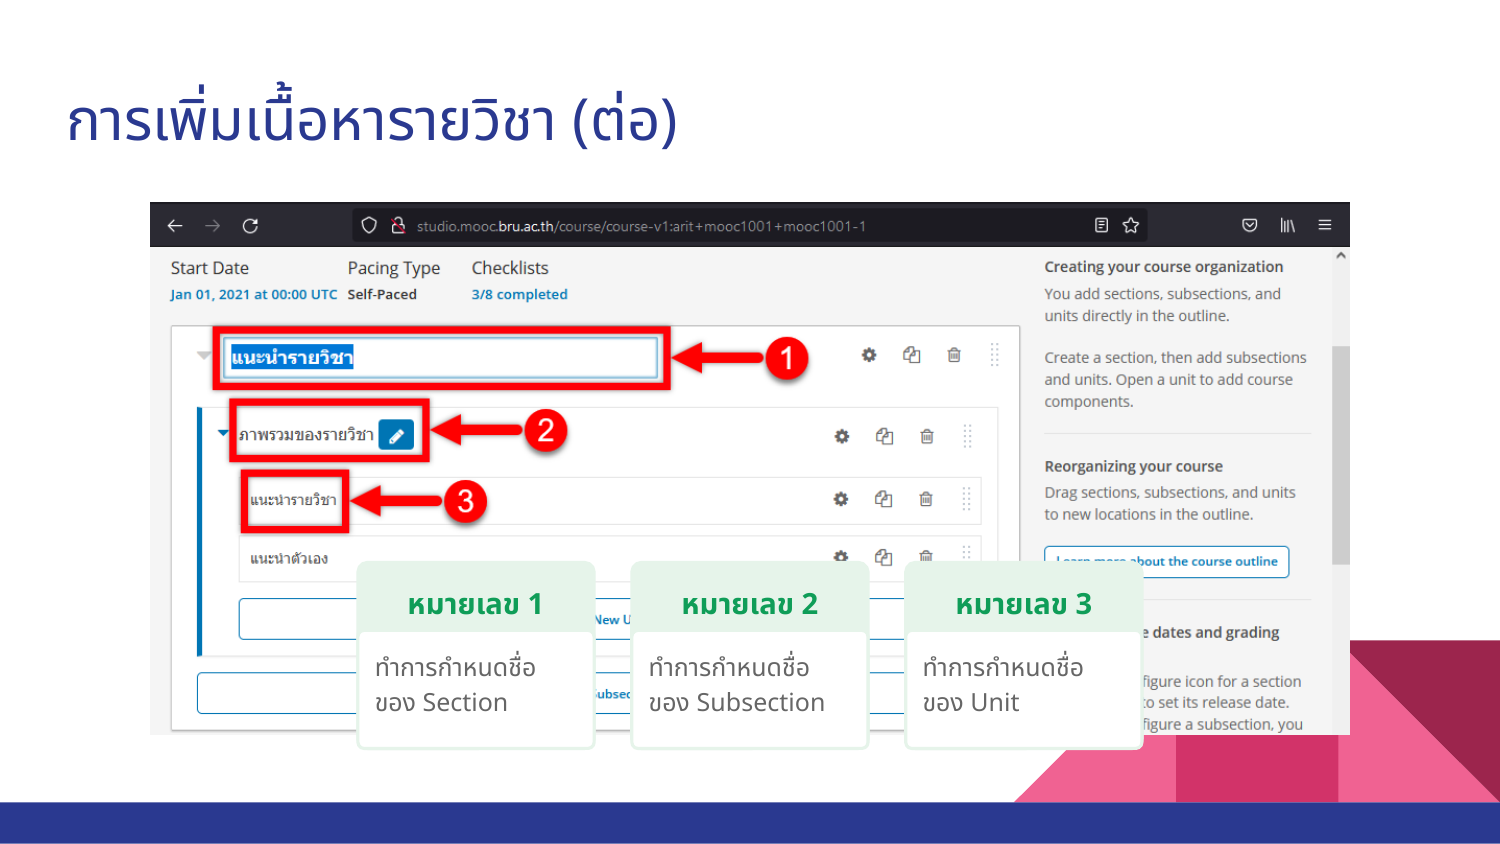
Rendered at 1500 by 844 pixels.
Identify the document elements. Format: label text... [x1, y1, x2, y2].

text_box ทำการกำหนดชื่อของ Unit [905, 743, 1142, 749]
text_box ทำการกำหนดชื่อของ Section [358, 743, 594, 749]
picture [149, 202, 1351, 735]
title การเพิ่มเนื้อหารายวิชา (ต่อ) [51, 67, 1449, 167]
text_box ทำการกำหนดชื่อของ Subsection [632, 743, 868, 749]
